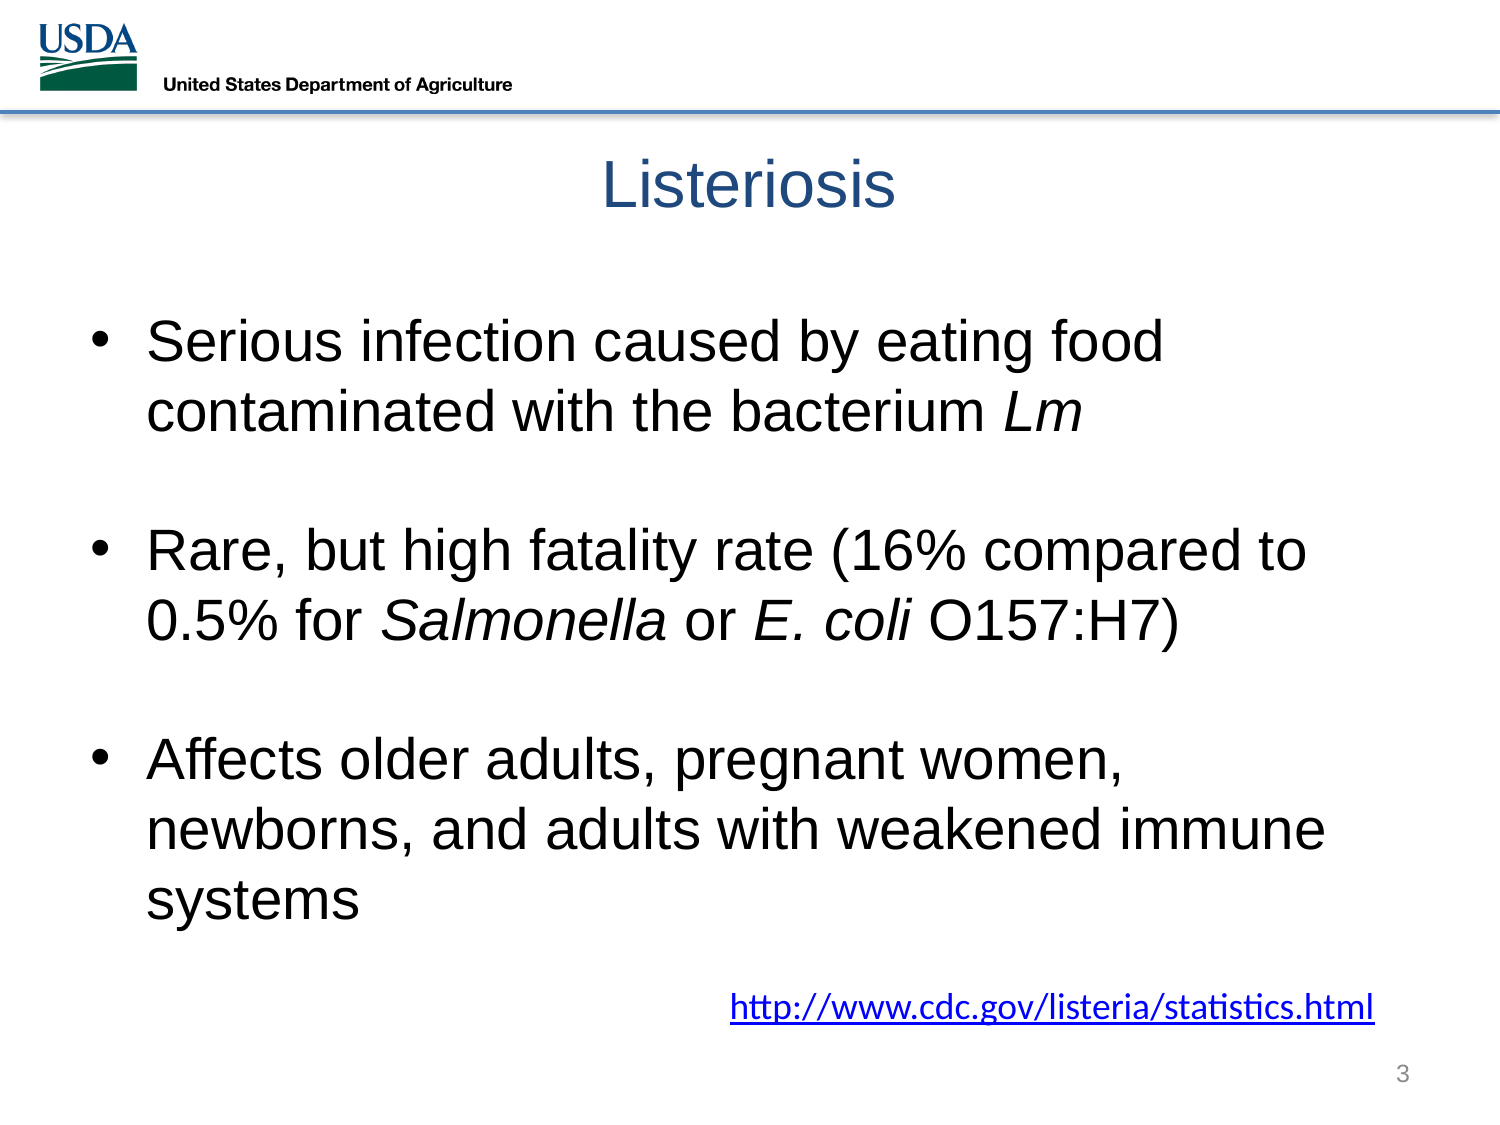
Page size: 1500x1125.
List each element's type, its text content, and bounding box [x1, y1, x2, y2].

slide_number 3 [1074, 1042, 1425, 1103]
text_box http://www.cdc.gov/listeria/statistics.html [714, 974, 1430, 1080]
picture [39, 23, 512, 94]
title Listeriosis [87, 119, 1430, 243]
list Serious infection caused by eating food contaminated with the bacterium Lm Rare, but high fatality rate (16% compared to 0.5% for Salmonella or E. coli O157:H7) Affects older adults, pregnant women, newborns, and adults with weakened immune systems [75, 296, 1425, 975]
